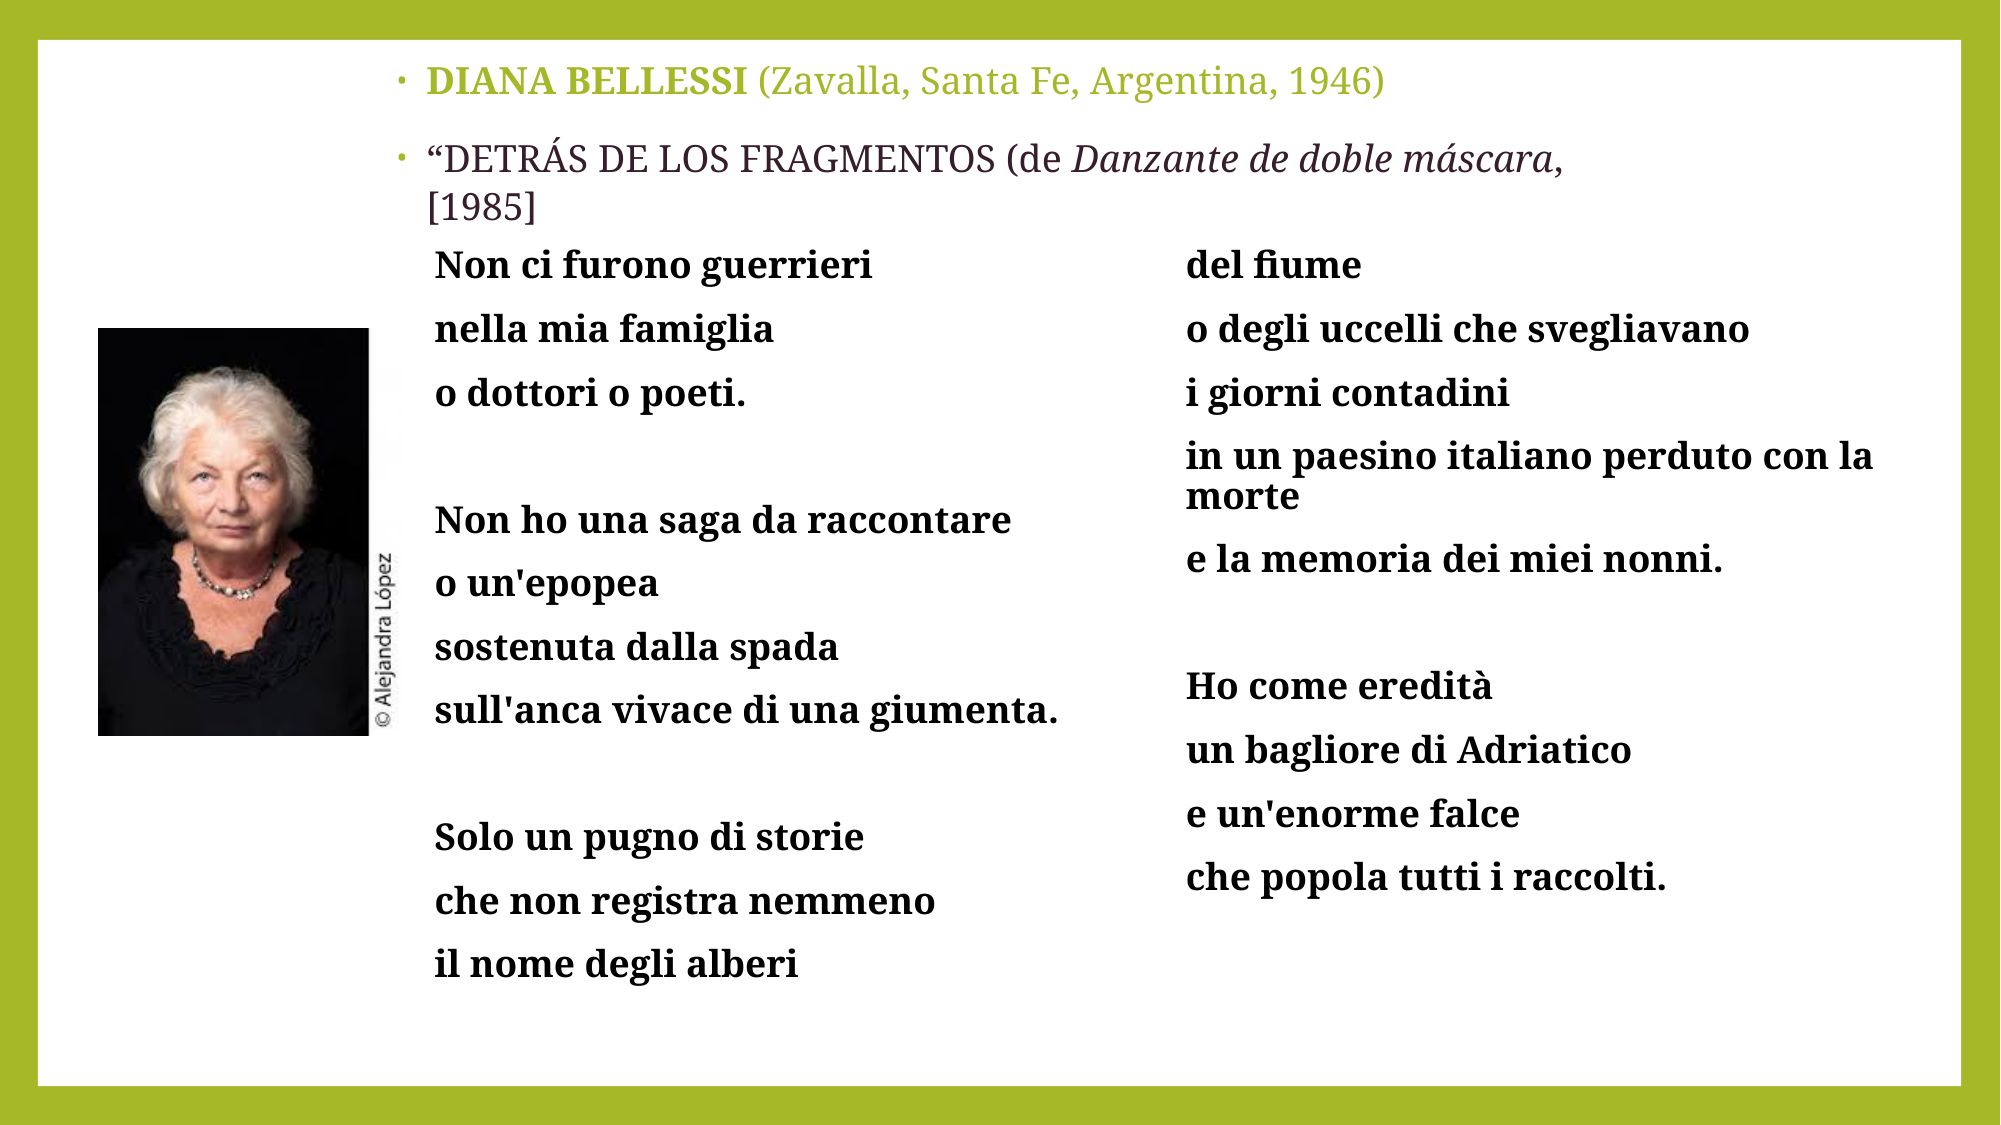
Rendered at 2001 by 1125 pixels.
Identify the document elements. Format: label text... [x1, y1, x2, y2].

list DIANA BELLESSI (Zavalla, Santa Fe, Argentina, 1946) “DETRÁS DE LOS FRAGMENTOS (de Danzante de doble máscara, [1985] [373, 54, 1675, 708]
picture [98, 328, 402, 736]
text_box Non ci furono guerrieri nella mia famiglia o dottori o poeti. Non ho una saga da raccontare o un'epopea sostenuta dalla spada sull'anca vivace di una giumenta. Solo un pugno di storie che non registra nemmeno il nome degli alberi del fiume o degli uccelli che svegliavano i giorni contadini in un paesino italiano perduto con la morte e la memoria dei miei nonni. Ho come eredità un bagliore di Adriatico e un'enorme falce che popola tutti i raccolti. [419, 239, 1952, 995]
